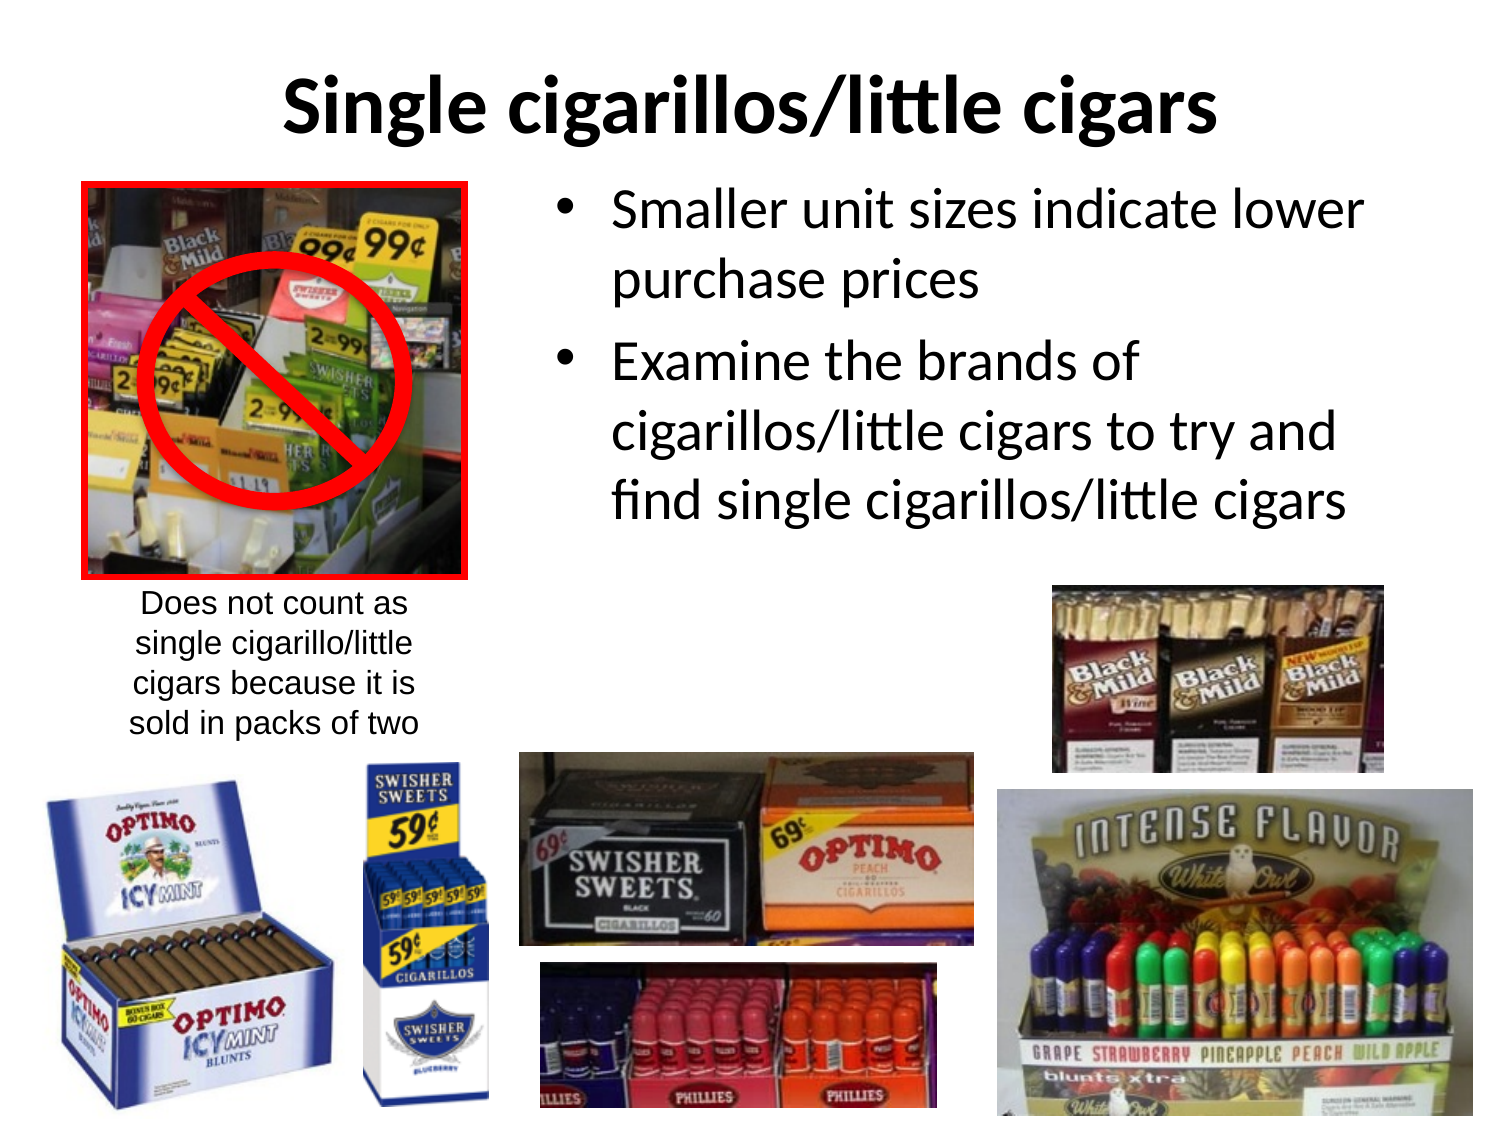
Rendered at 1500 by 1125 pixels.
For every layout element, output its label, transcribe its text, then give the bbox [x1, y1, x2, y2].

picture [18, 761, 489, 1120]
picture [540, 962, 937, 1108]
text_box Does not count as single cigarillo/little cigars because it is sold in packs of two [87, 581, 462, 749]
picture [1051, 577, 1384, 774]
list Smaller unit sizes indicate lower purchase prices Examine the brands of cigarillos/little cigars to try and find single cigarillos/little cigars [540, 162, 1410, 881]
picture [518, 752, 974, 946]
title Single cigarillos/little cigars [4, 0, 1497, 201]
picture [87, 187, 462, 575]
picture [997, 789, 1474, 1117]
